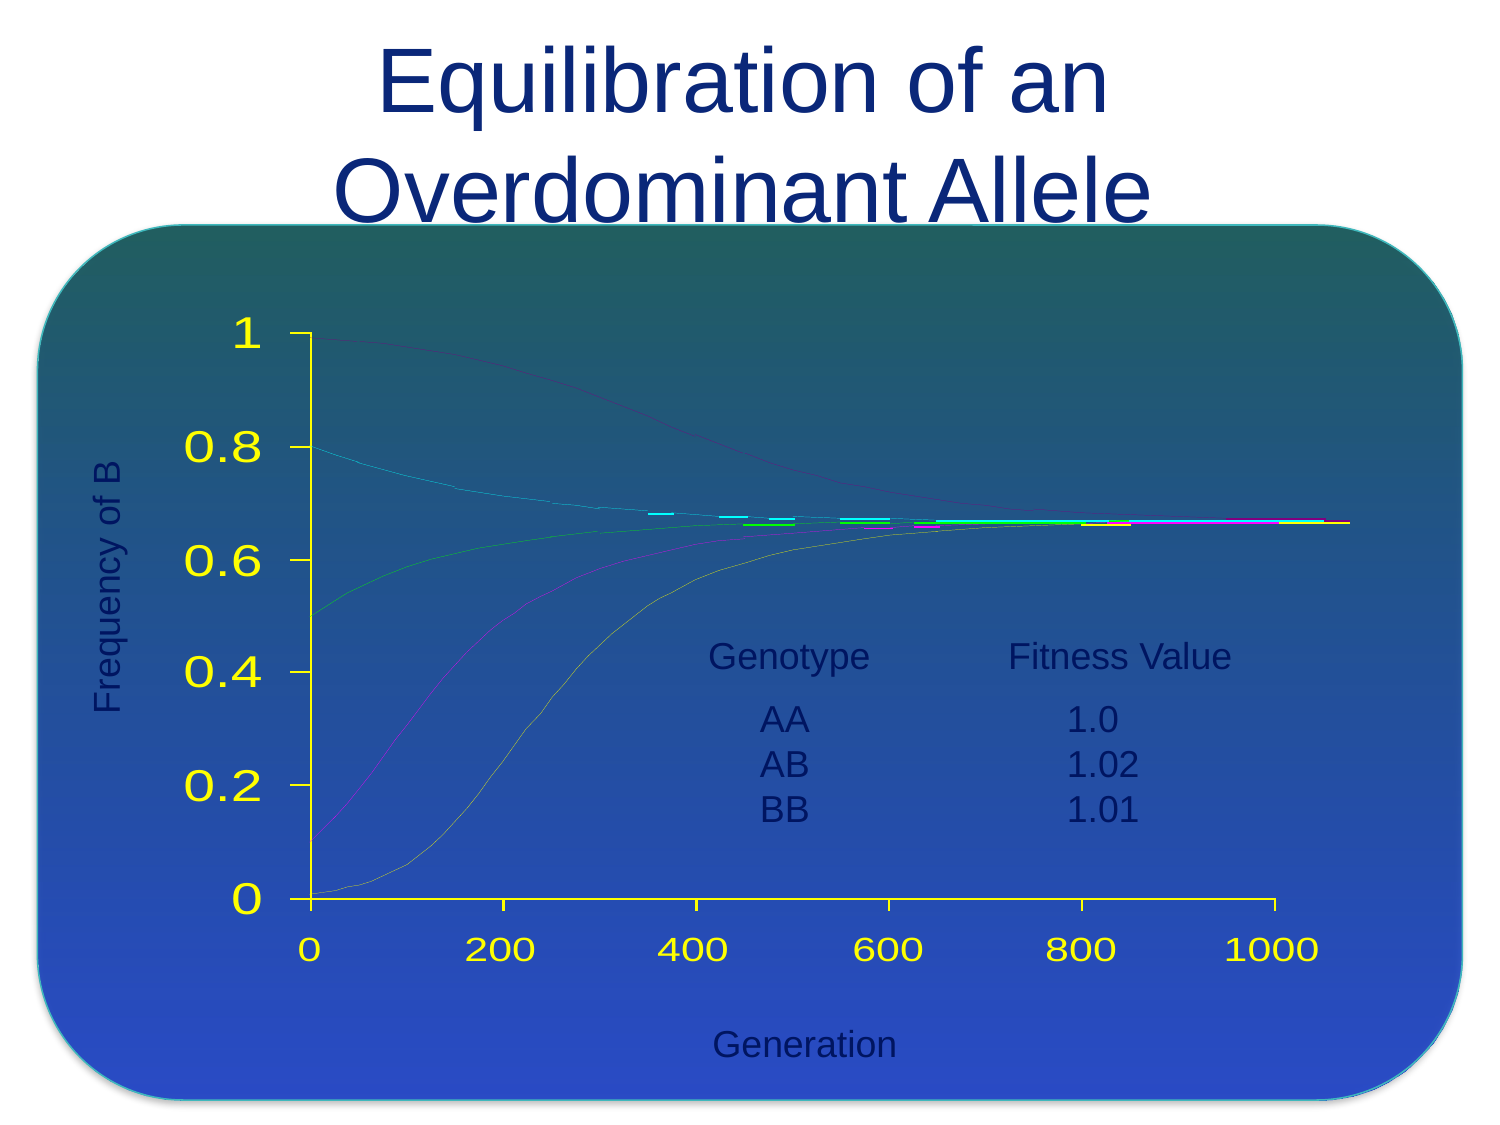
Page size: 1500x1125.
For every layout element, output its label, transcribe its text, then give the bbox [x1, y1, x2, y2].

text_box [36, 226, 1464, 1101]
title Equilibration of an Overdominant Allele [112, 37, 1376, 226]
text_box Generation [697, 1013, 913, 1073]
text_box Frequency of B [74, 445, 135, 729]
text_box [149, 287, 1351, 1005]
